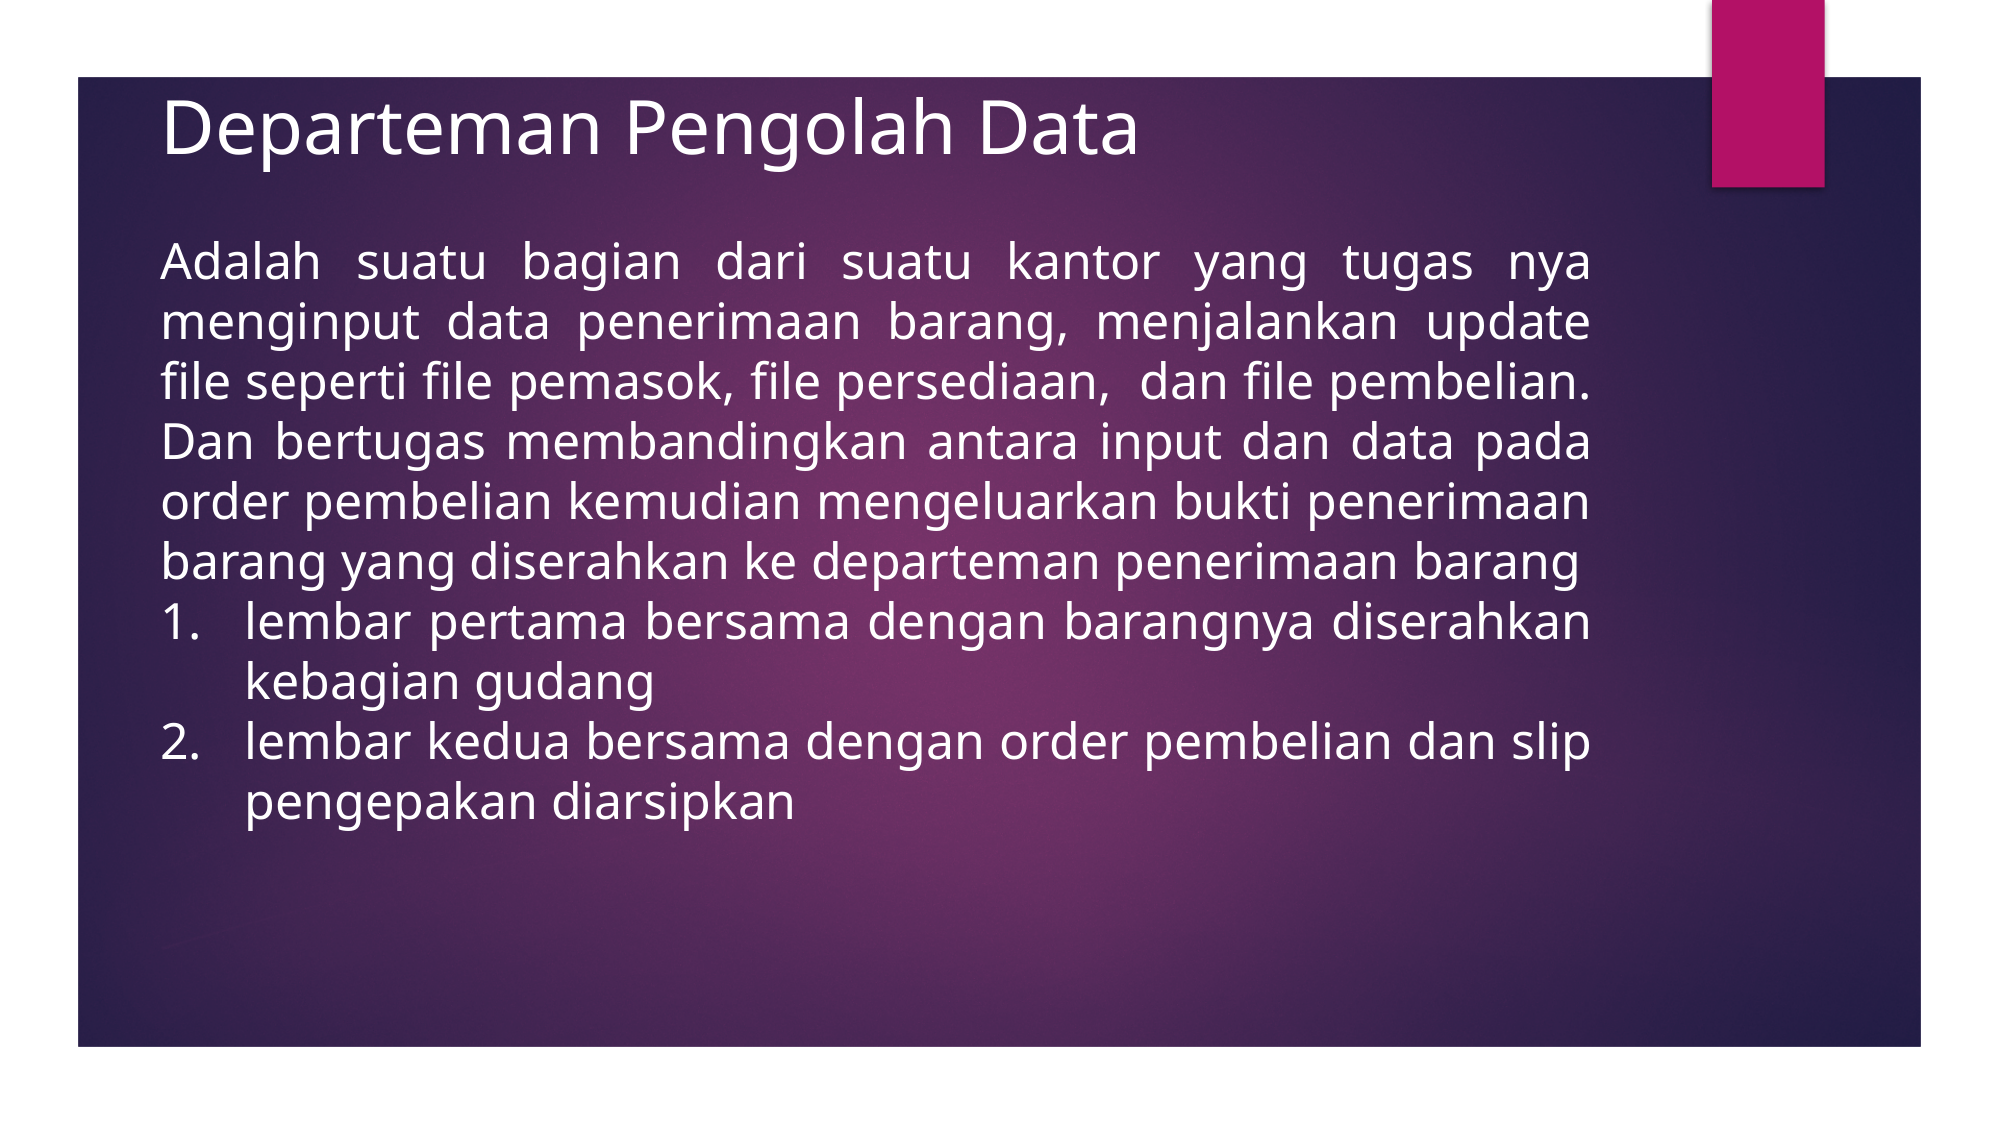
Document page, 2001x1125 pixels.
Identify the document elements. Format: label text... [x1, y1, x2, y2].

text_box Departeman Pengolah Data Adalah suatu bagian dari suatu kantor yang tugas nya menginput data penerimaan barang, menjalankan update file seperti file pemasok, file persediaan, dan file pembelian. Dan bertugas membandingkan antara input dan data pada order pembelian kemudian mengeluarkan bukti penerimaan barang yang diserahkan ke departeman penerimaan barang lembar pertama bersama dengan barangnya diserahkan kebagian gudang lembar kedua bersama dengan order pembelian dan slip pengepakan diarsipkan [145, 71, 1608, 837]
